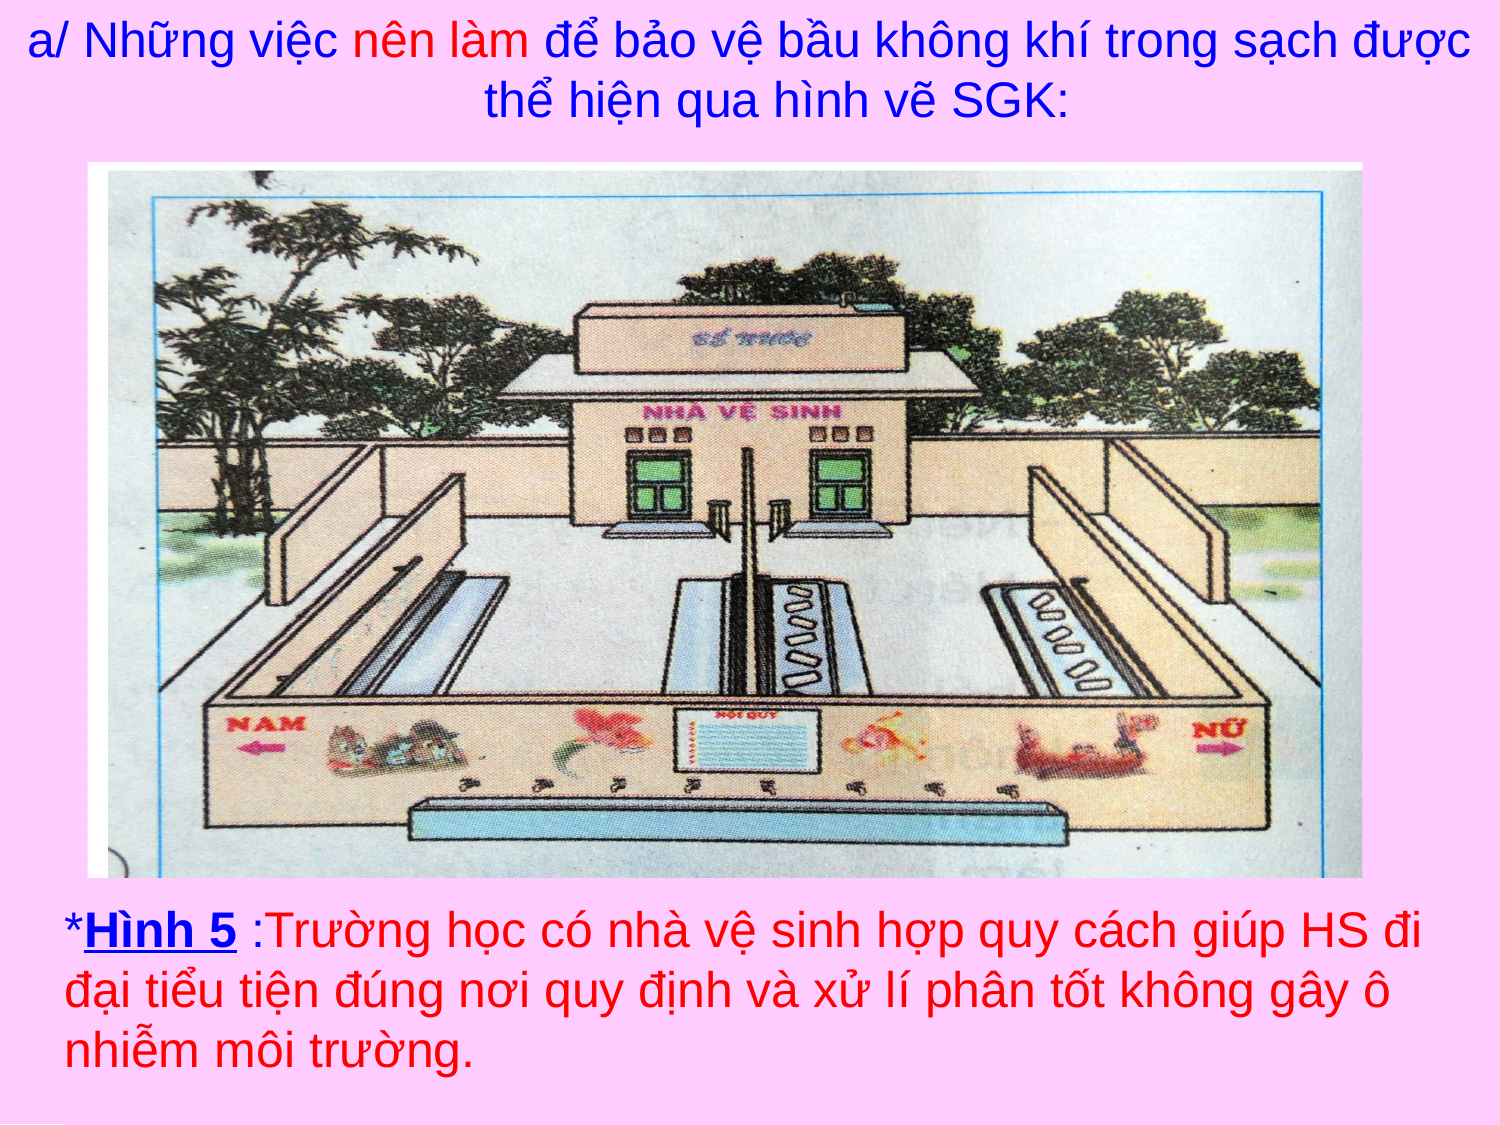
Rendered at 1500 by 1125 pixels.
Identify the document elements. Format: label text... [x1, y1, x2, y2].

text_box *Hình 5 :Trường học có nhà vệ sinh hợp quy cách giúp HS đi đại tiểu tiện đúng nơi quy định và xử lí phân tốt không gây ô nhiễm môi trường. [49, 890, 1463, 1085]
text_box a/ Những việc nên làm để bảo vệ bầu không khí trong sạch được thể hiện qua hình vẽ SGK: [0, 0, 1500, 213]
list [87, 162, 1363, 878]
